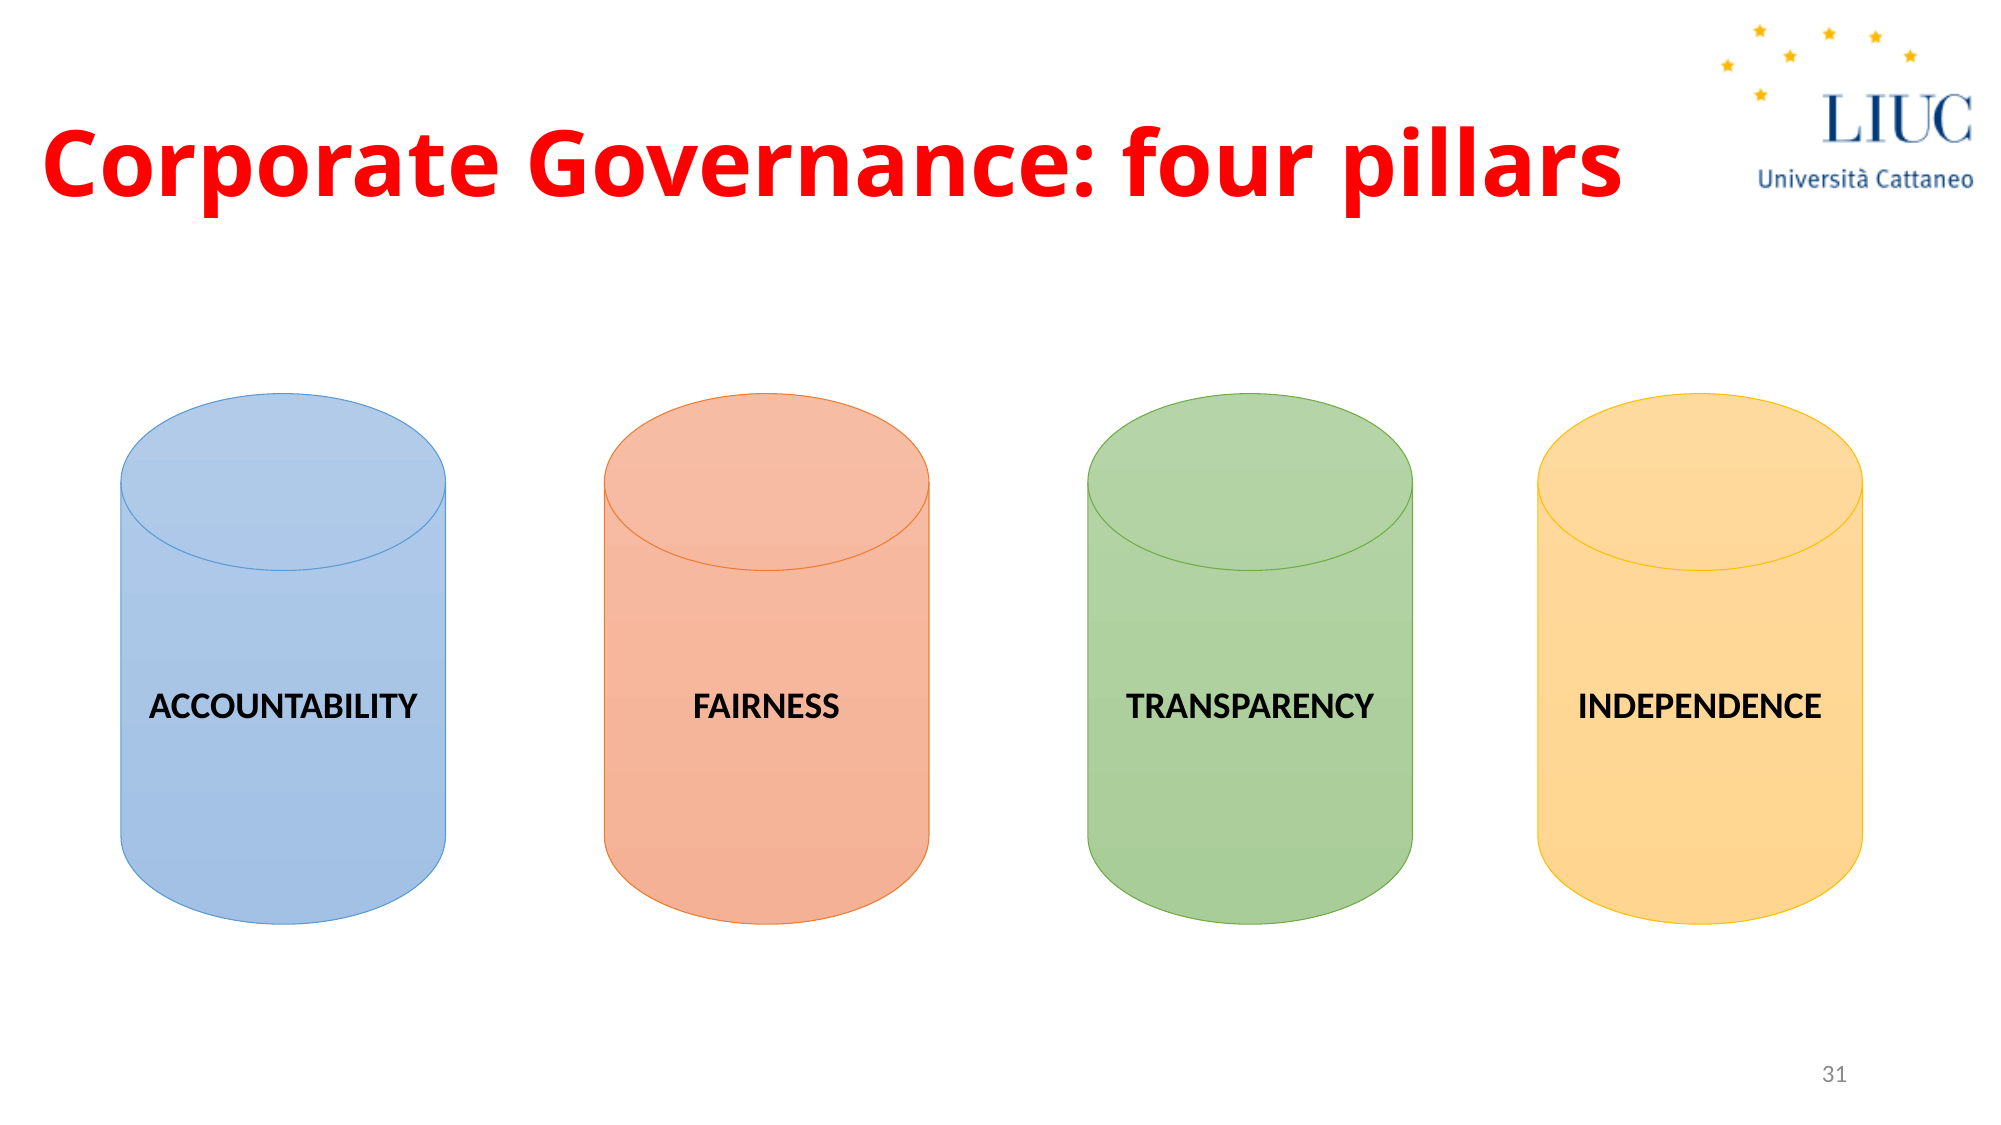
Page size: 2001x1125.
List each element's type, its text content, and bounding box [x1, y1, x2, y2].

slide_number 31 [1412, 1042, 1863, 1103]
text_box FAIRNESS [603, 393, 930, 925]
picture [1696, 0, 2000, 210]
title Corporate Governance: four pillars [25, 57, 1751, 276]
text_box TRANSPARENCY [1087, 393, 1414, 925]
text_box INDEPENDENCE [1537, 393, 1864, 925]
text_box ACCOUNTABILITY [120, 393, 447, 925]
